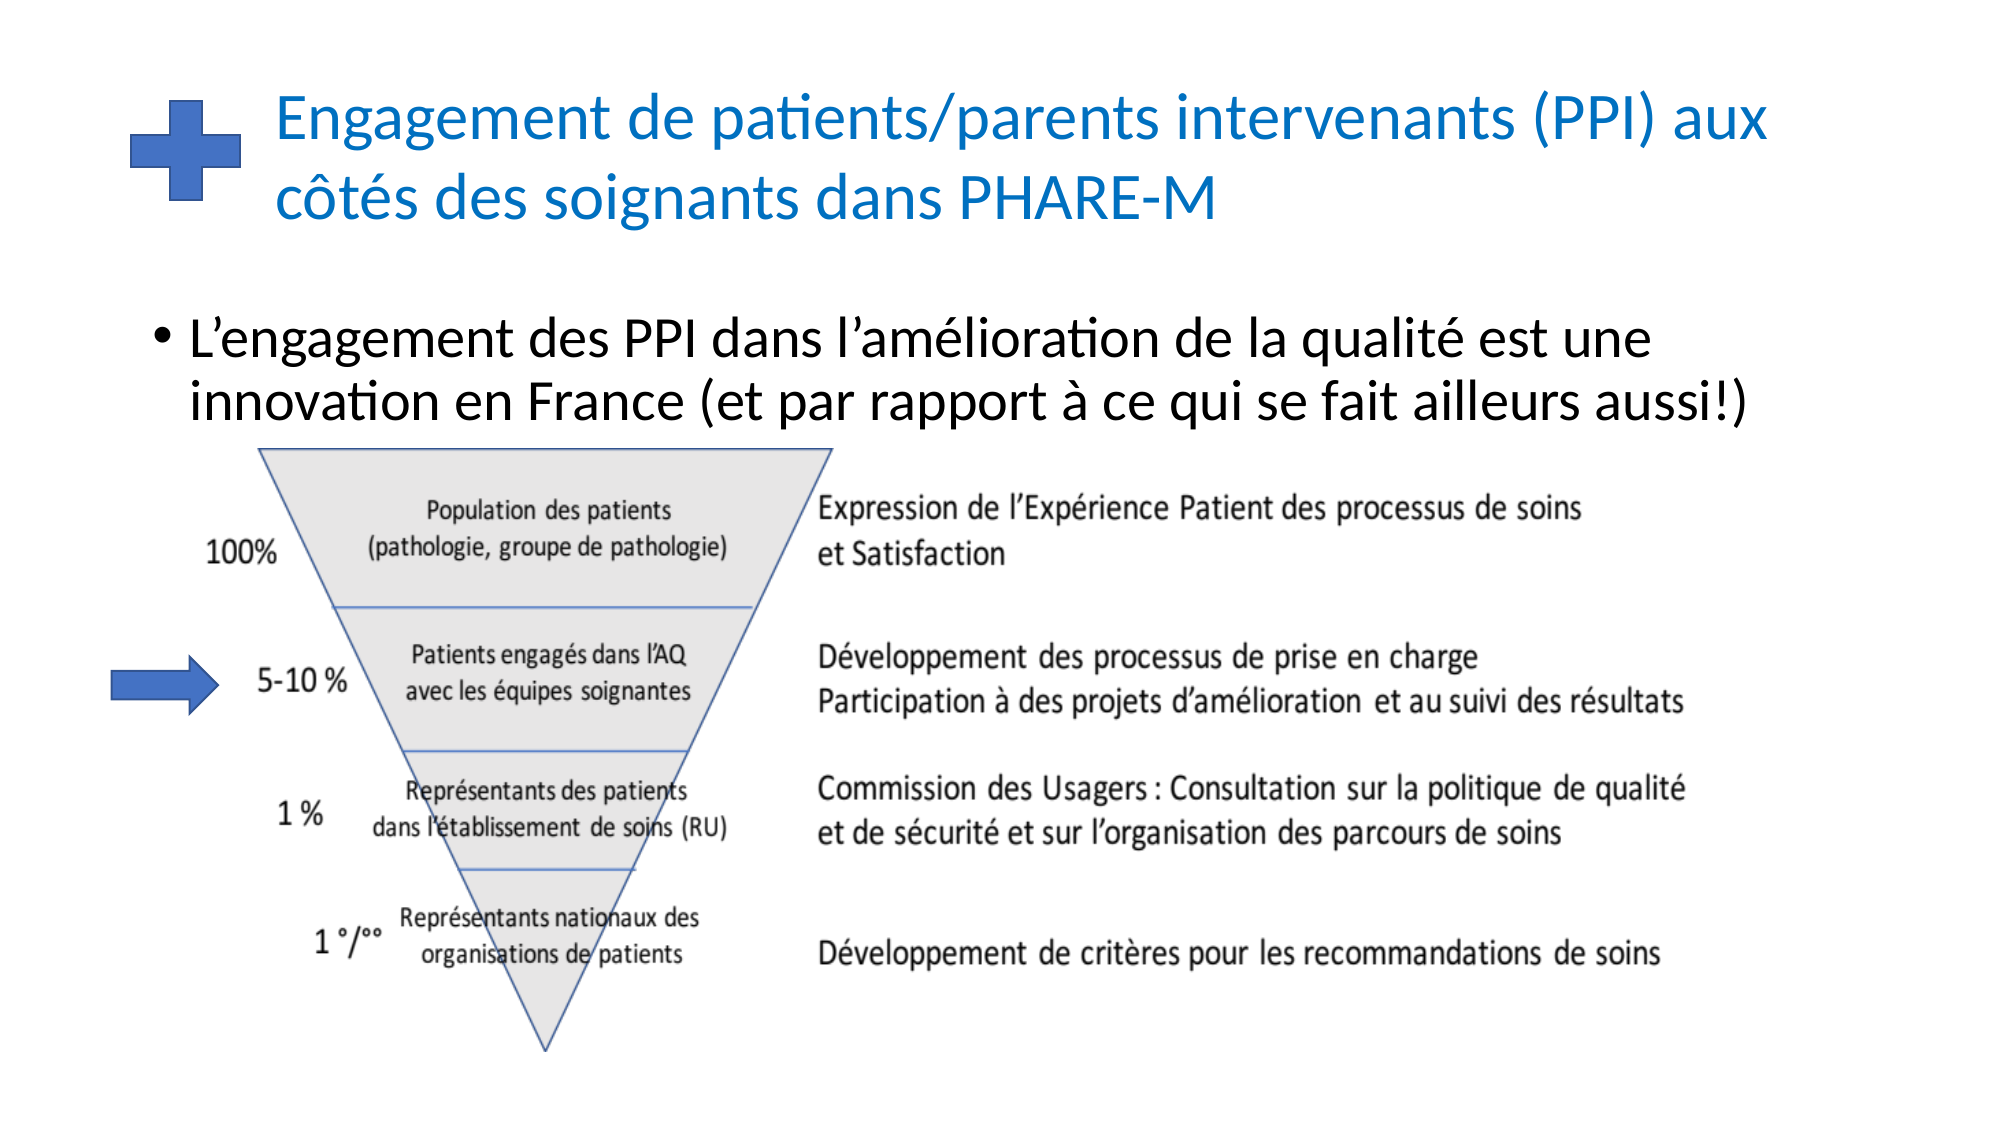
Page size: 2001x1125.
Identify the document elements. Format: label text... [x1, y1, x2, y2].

text_box [130, 100, 241, 201]
title Engagement de patients/parents intervenants (PPI) aux côtés des soignants dans PHARE-M [260, 43, 1857, 262]
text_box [111, 448, 1714, 1052]
list L’engagement des PPI dans l’amélioration de la qualité est une innovation en France (et par rapport à ce qui se fait ailleurs aussi!) [137, 299, 1863, 1014]
